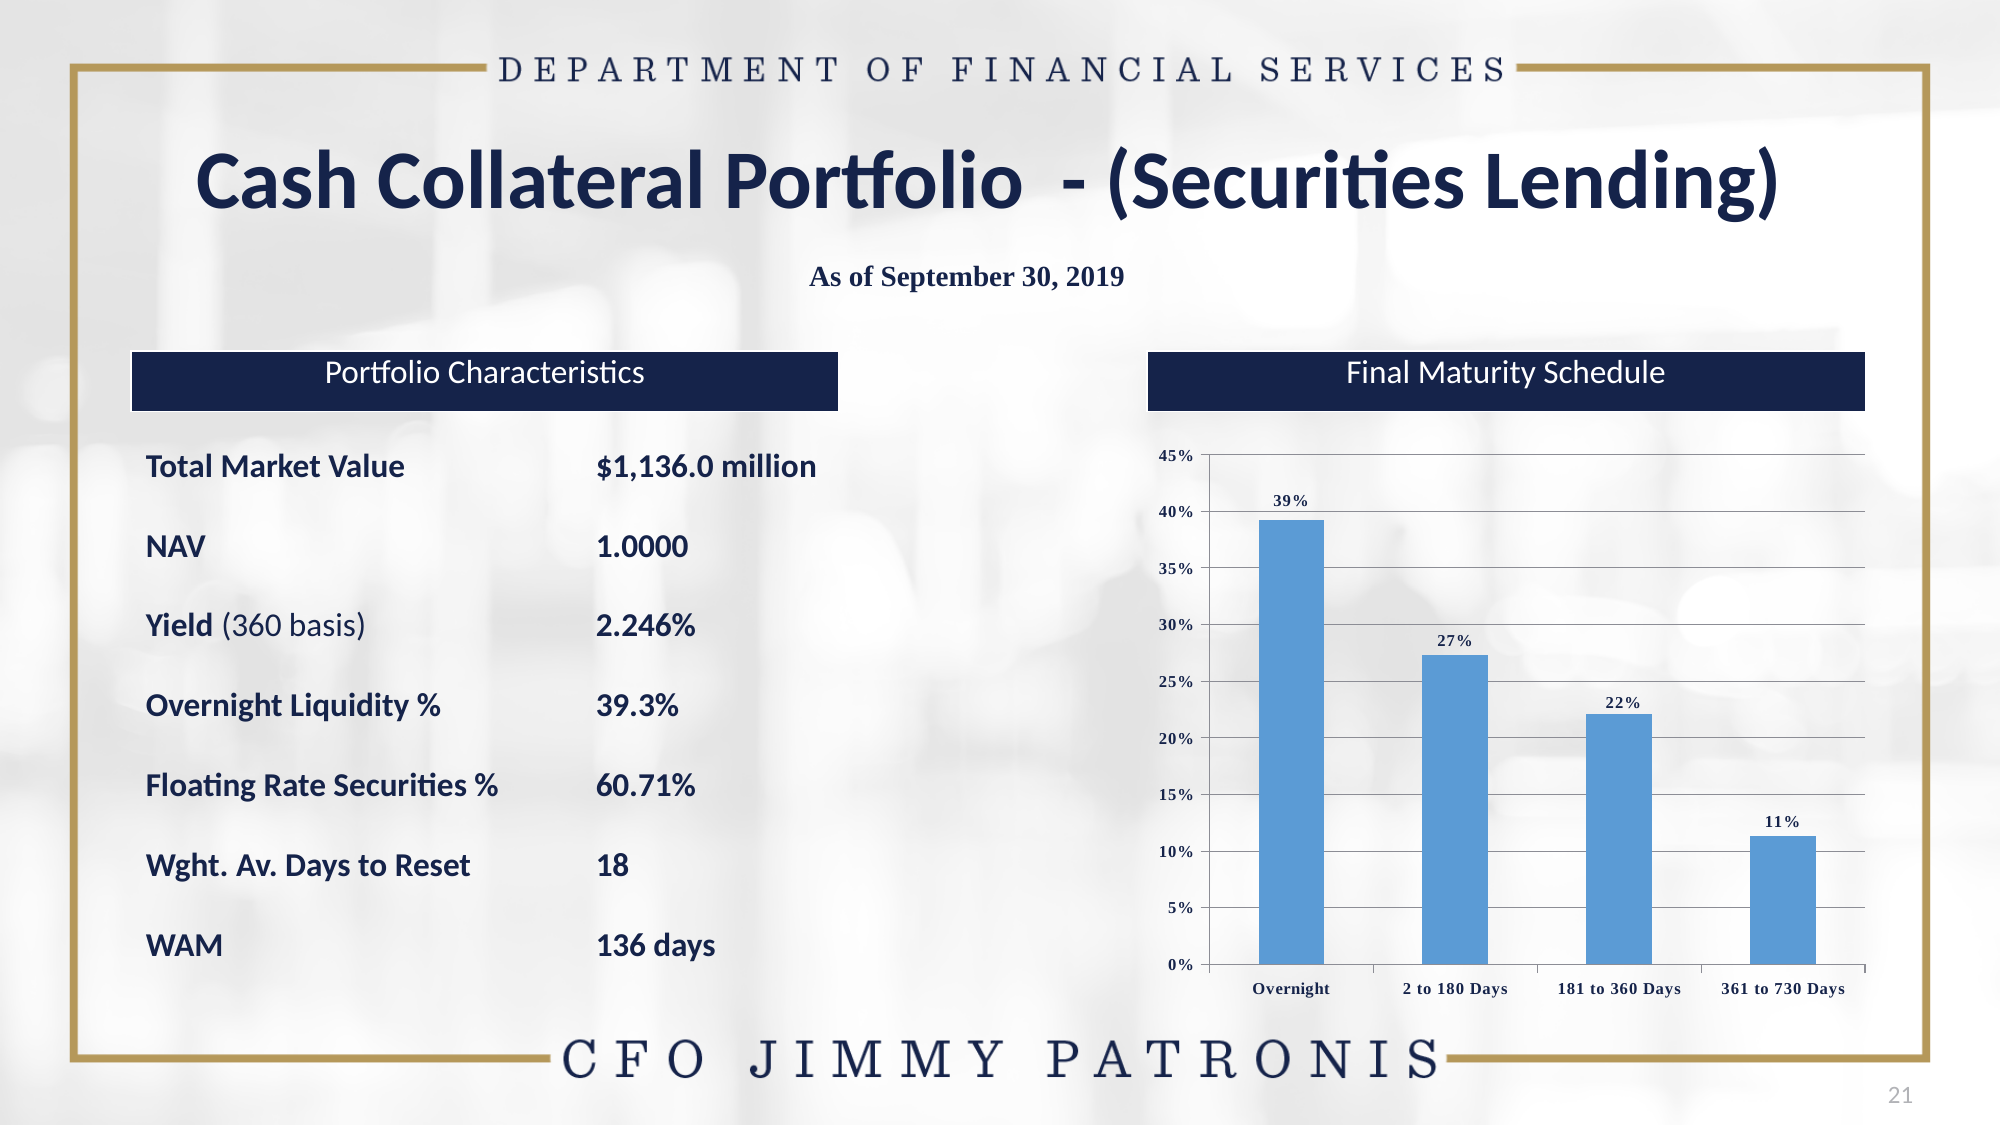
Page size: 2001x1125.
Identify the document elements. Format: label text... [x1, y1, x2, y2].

text_box Total Market Value $1,136.0 million NAV 1.0000 Yield (360 basis) 2.246% Overnight Liquidity % 39.3% Floating Rate Securities % 60.71% Wght. Av. Days to Reset 18 WAM 136 days [131, 436, 908, 1041]
table_header Portfolio Characteristics [132, 352, 838, 411]
table_header Final Maturity Schedule [1148, 352, 1865, 411]
chart [1114, 436, 1866, 1048]
slide_number 21 [1478, 1063, 1929, 1124]
title Cash Collateral Portfolio - (Securities Lending) [114, 138, 1866, 226]
text_box As of September 30, 2019 [748, 250, 1186, 301]
picture [0, 0, 2000, 1125]
